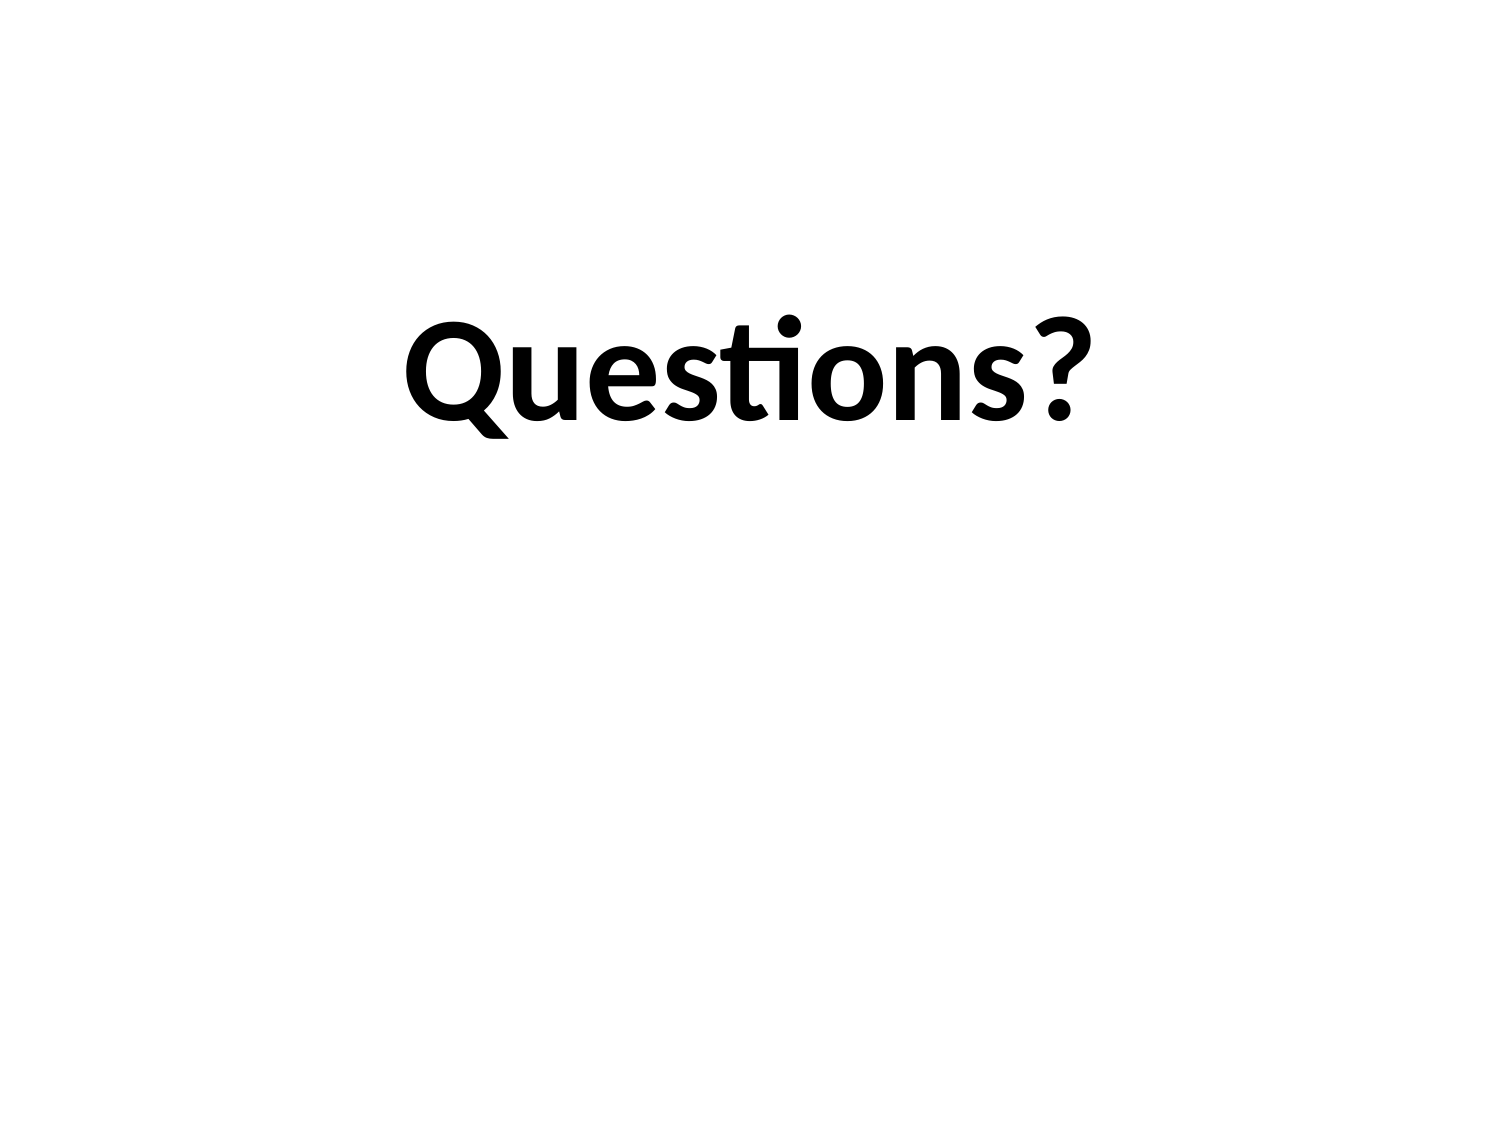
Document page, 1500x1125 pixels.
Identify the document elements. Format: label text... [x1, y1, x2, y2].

list Questions? [75, 262, 1425, 1005]
